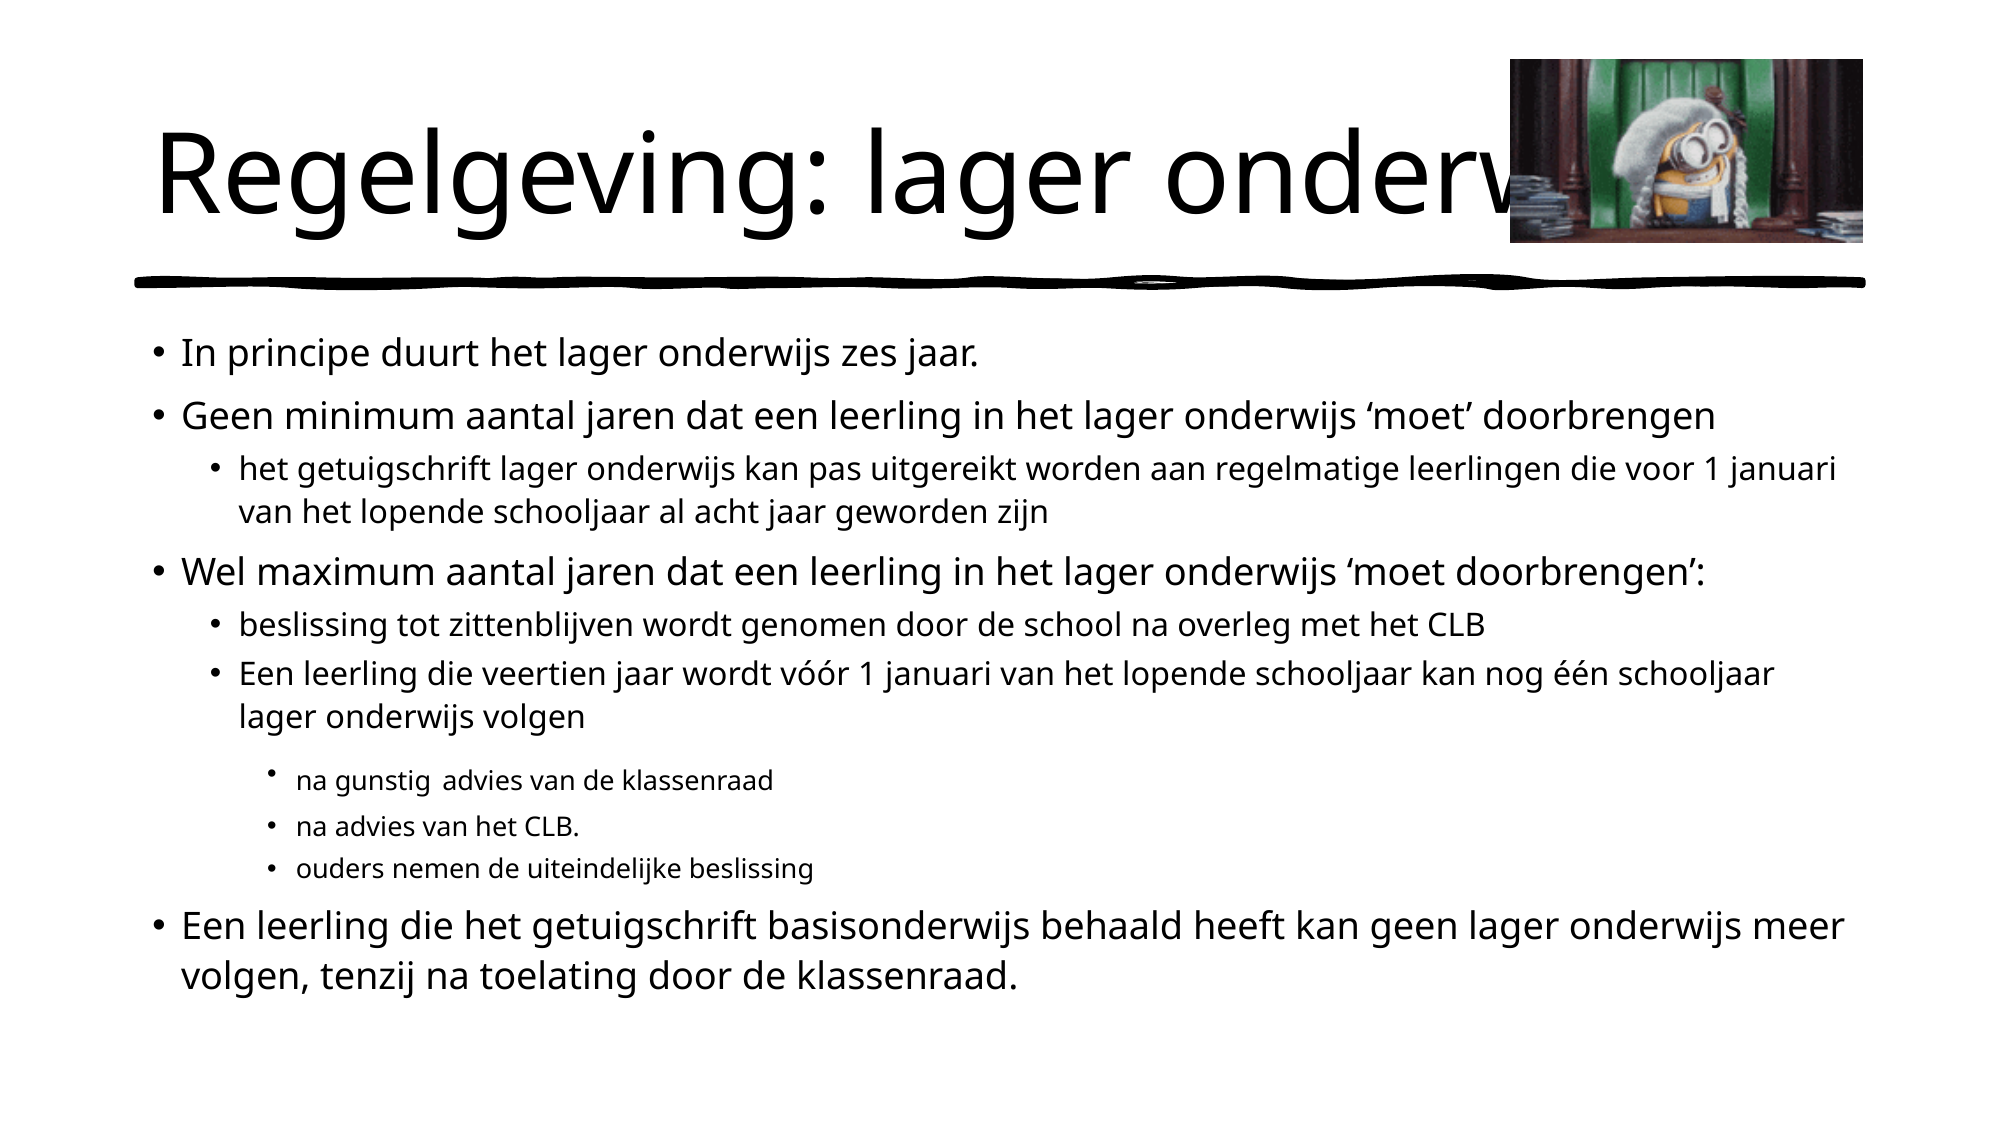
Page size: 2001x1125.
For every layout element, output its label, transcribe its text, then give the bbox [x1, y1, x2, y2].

list In principe duurt het lager onderwijs zes jaar. Geen minimum aantal jaren dat een leerling in het lager onderwijs ‘moet’ doorbrengen het getuigschrift lager onderwijs kan pas uitgereikt worden aan regelmatige leerlingen die voor 1 januari van het lopende schooljaar al acht jaar geworden zijn Wel maximum aantal jaren dat een leerling in het lager onderwijs ‘moet doorbrengen’: beslissing tot zittenblijven wordt genomen door de school na overleg met het CLB Een leerling die veertien jaar wordt vóór 1 januari van het lopende schooljaar kan nog één schooljaar lager onderwijs volgen na gunstig advies van de klassenraad na advies van het CLB. ouders nemen de uiteindelijke beslissing Een leerling die het getuigschrift basisonderwijs behaald heeft kan geen lager onderwijs meer volgen, tenzij na toelating door de klassenraad. [137, 316, 1863, 1014]
picture [1510, 59, 1863, 243]
title Regelgeving: lager onderwijs [137, 59, 1863, 278]
